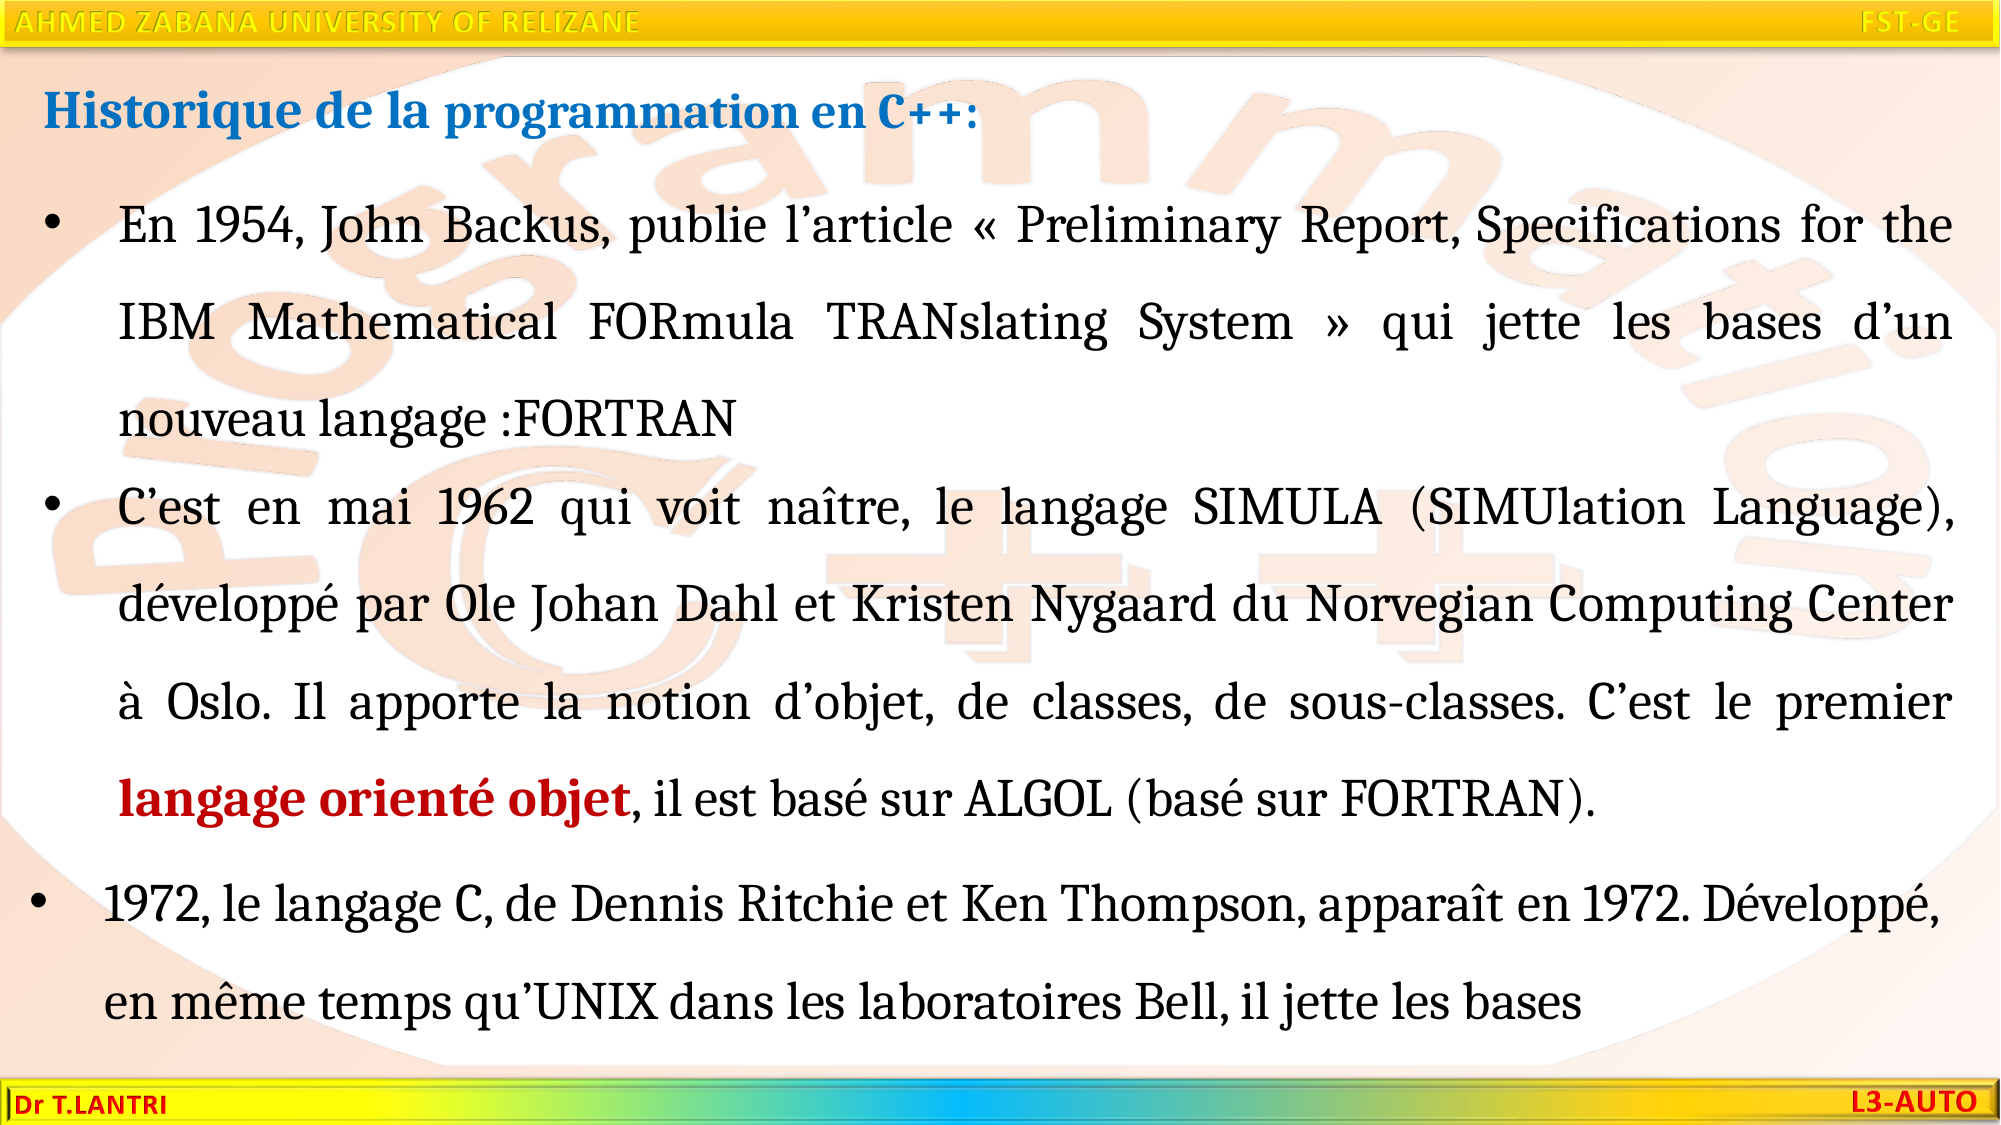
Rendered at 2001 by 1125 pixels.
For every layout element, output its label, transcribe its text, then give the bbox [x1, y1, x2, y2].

picture [0, 0, 2001, 1125]
text_box C’est en mai 1962 qui voit naître, le langage SIMULA (SIMUlation Language), développé par Ole Johan Dahl et Kristen Nygaard du Norvegian Computing Center à Oslo. Il apporte la notion d’objet, de classes, de sous-classes. C’est le premier langage orienté objet, il est basé sur ALGOL (basé sur FORTRAN). [28, 430, 1972, 835]
text_box 1972, le langage C, de Dennis Ritchie et Ken Thompson, apparaît en 1972. Développé, en même temps qu’UNIX dans les laboratoires Bell, il jette les bases [14, 827, 1957, 1038]
text_box En 1954, John Backus, publie l’article « Preliminary Report, Specifications for the IBM Mathematical FORmula TRANslating System » qui jette les bases d’un nouveau langage :FORTRAN [28, 148, 1972, 430]
text_box Historique de la programmation en C++: [28, 67, 1047, 147]
